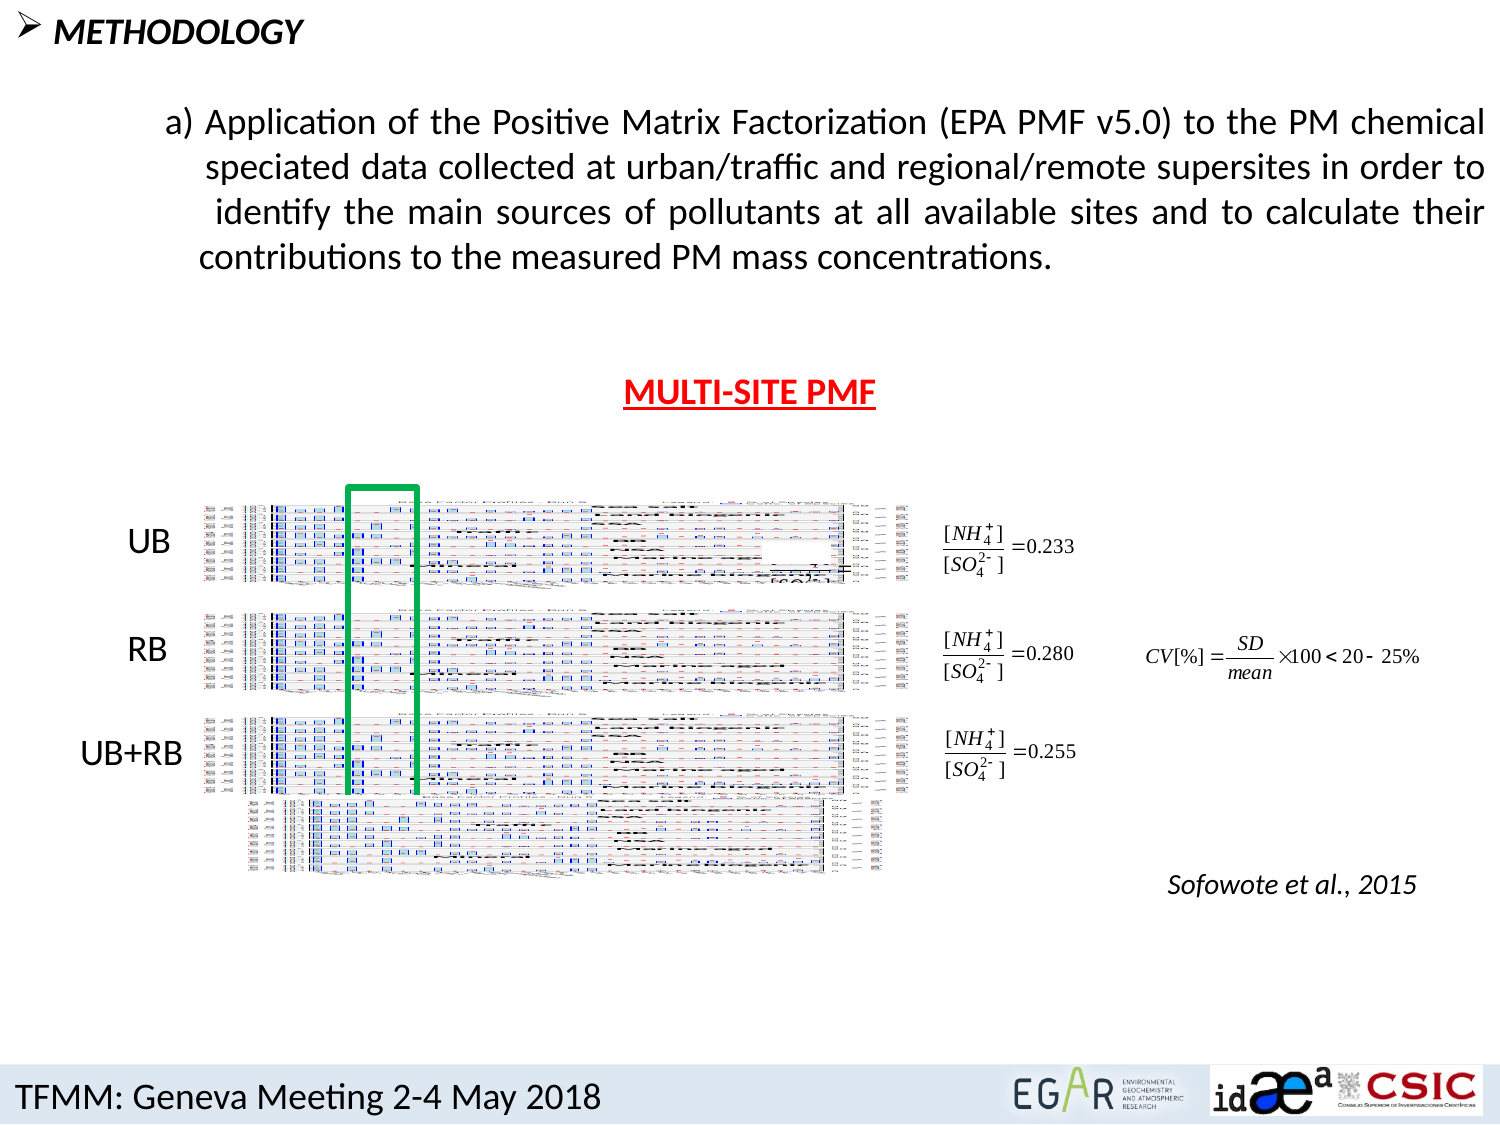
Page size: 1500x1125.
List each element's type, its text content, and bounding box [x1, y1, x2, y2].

picture [997, 1053, 1199, 1125]
text_box TFMM: Geneva Meeting 2-4 May 2018 [0, 1064, 992, 1125]
picture [52, 479, 1424, 882]
picture [1210, 1065, 1483, 1116]
text_box Sofowote et al., 2015 [1152, 857, 1433, 908]
text_box METHODOLOGY a) Application of the Positive Matrix Factorization (EPA PMF v5.0) to the PM chemical speciated data collected at urban/traffic and regional/remote supersites in order to identify the main sources of pollutants at all available sites and to calculate their contributions to the measured PM mass concentrations. MULTI-SITE PMF [0, 0, 1500, 420]
text_box TFMM: Geneva Meeting 2-4 May 2018 [1204, 1064, 1500, 1125]
